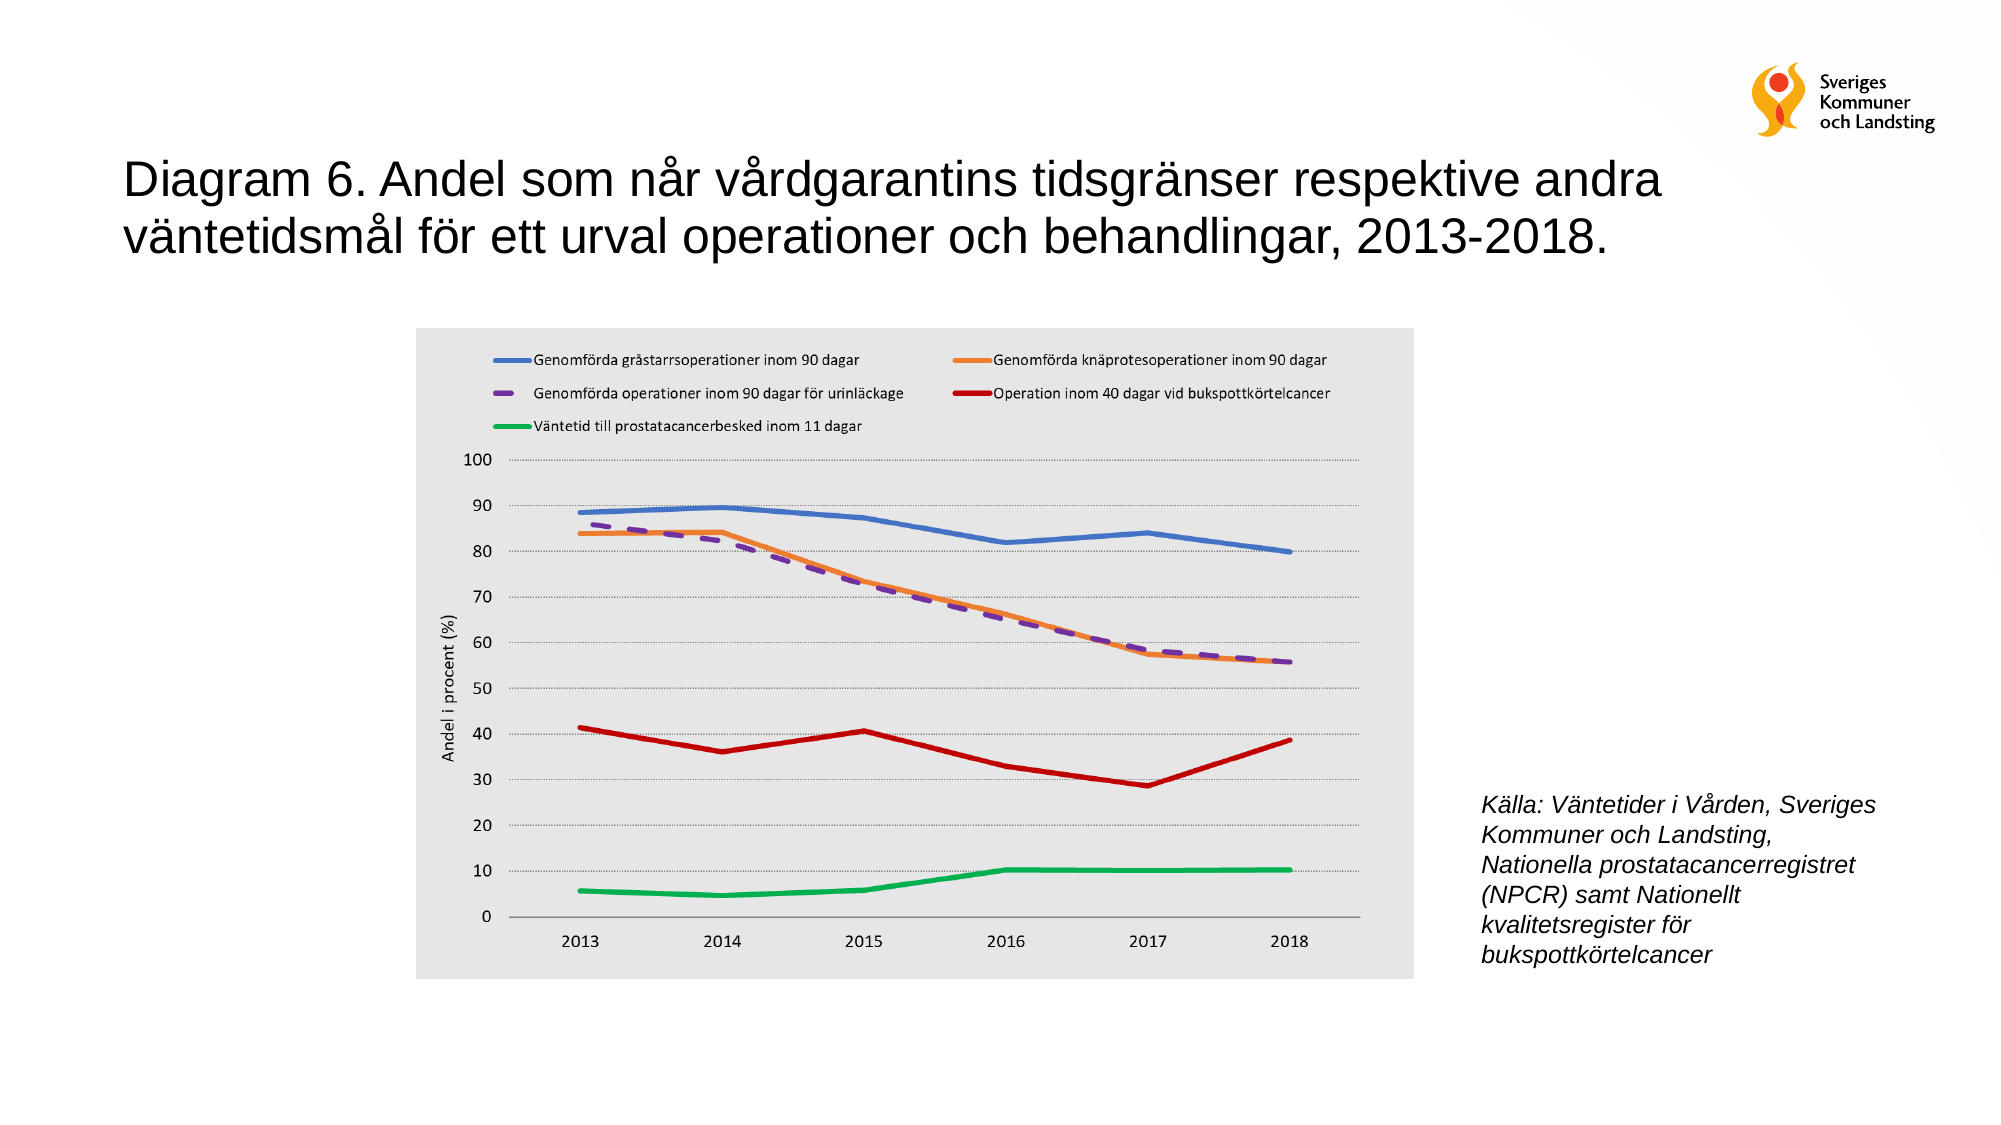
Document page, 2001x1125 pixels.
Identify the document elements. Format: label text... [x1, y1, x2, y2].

title Diagram 6. Andel som når vårdgarantins tidsgränser respektive andra väntetidsmål för ett urval operationer och behandlingar, 2013-2018. [108, 143, 1686, 346]
text_box Källa: Väntetider i Vården, Sveriges Kommuner och Landsting, Nationella prostatacancerregistret (NPCR) samt Nationellt kvalitetsregister för bukspottkörtelcancer [1466, 781, 1905, 976]
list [416, 328, 1414, 979]
